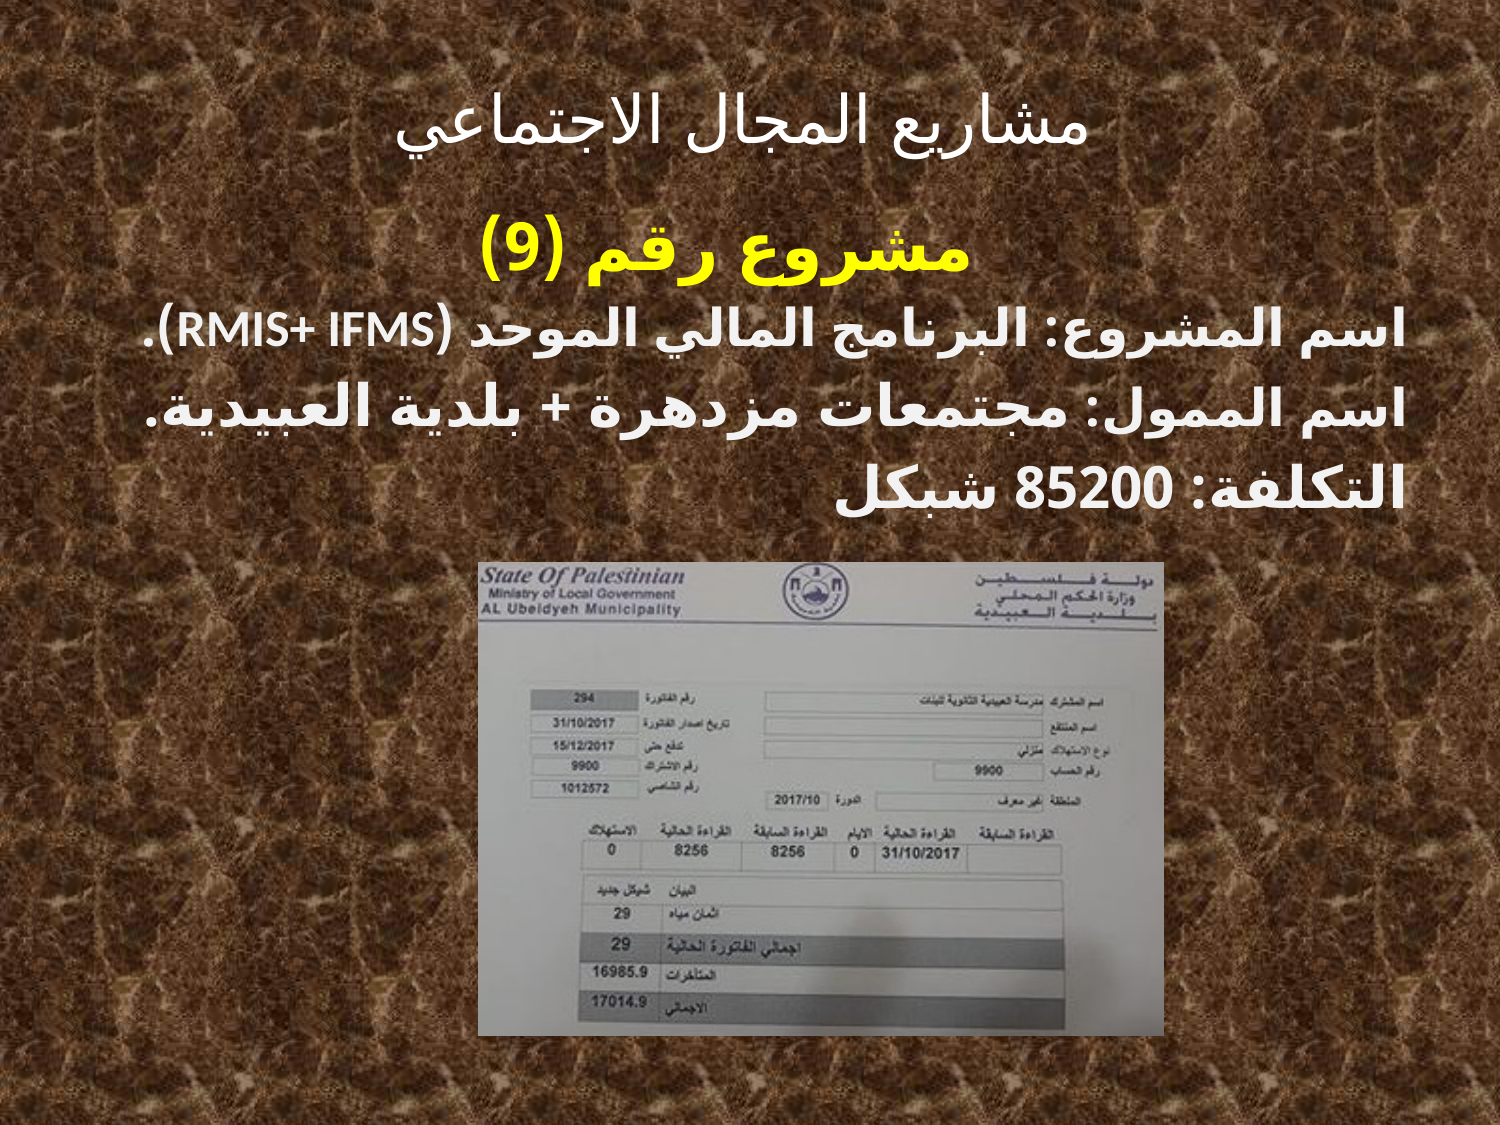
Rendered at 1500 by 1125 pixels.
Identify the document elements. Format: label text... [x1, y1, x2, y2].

title مشاريع المجال الاجتماعي [105, 58, 1381, 176]
subtitle مشروع رقم (9) اسم المشروع: البرنامج المالي الموحد (RMIS+ IFMS). اسم الممول: مجتمعات مزدهرة + بلدية العبيدية. التكلفة: 85200 شبكل [29, 196, 1424, 666]
picture [0, 0, 1500, 1125]
